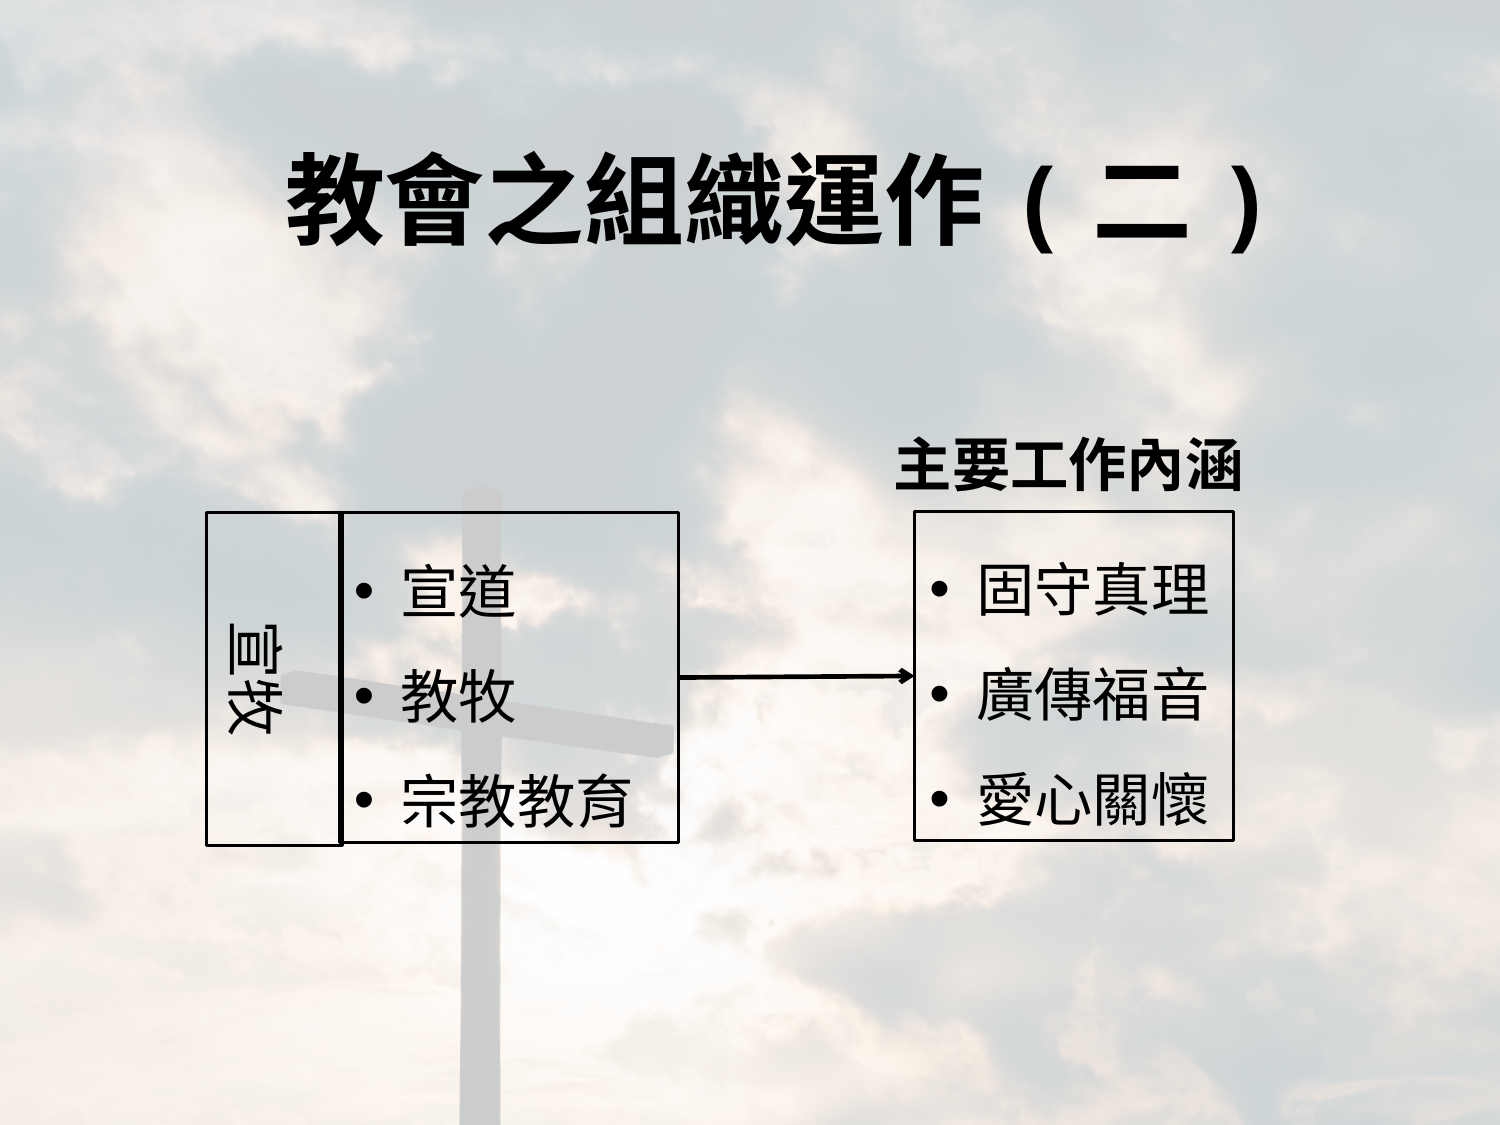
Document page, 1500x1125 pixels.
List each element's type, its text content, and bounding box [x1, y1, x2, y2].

text_box 教會之組織運作(二) [208, 91, 1354, 281]
text_box 主要工作內涵 [879, 420, 1270, 506]
text_box 固守真理 廣傳福音 愛心關懷 [914, 511, 1234, 841]
text_box [183, 66, 1329, 256]
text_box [206, 511, 679, 847]
